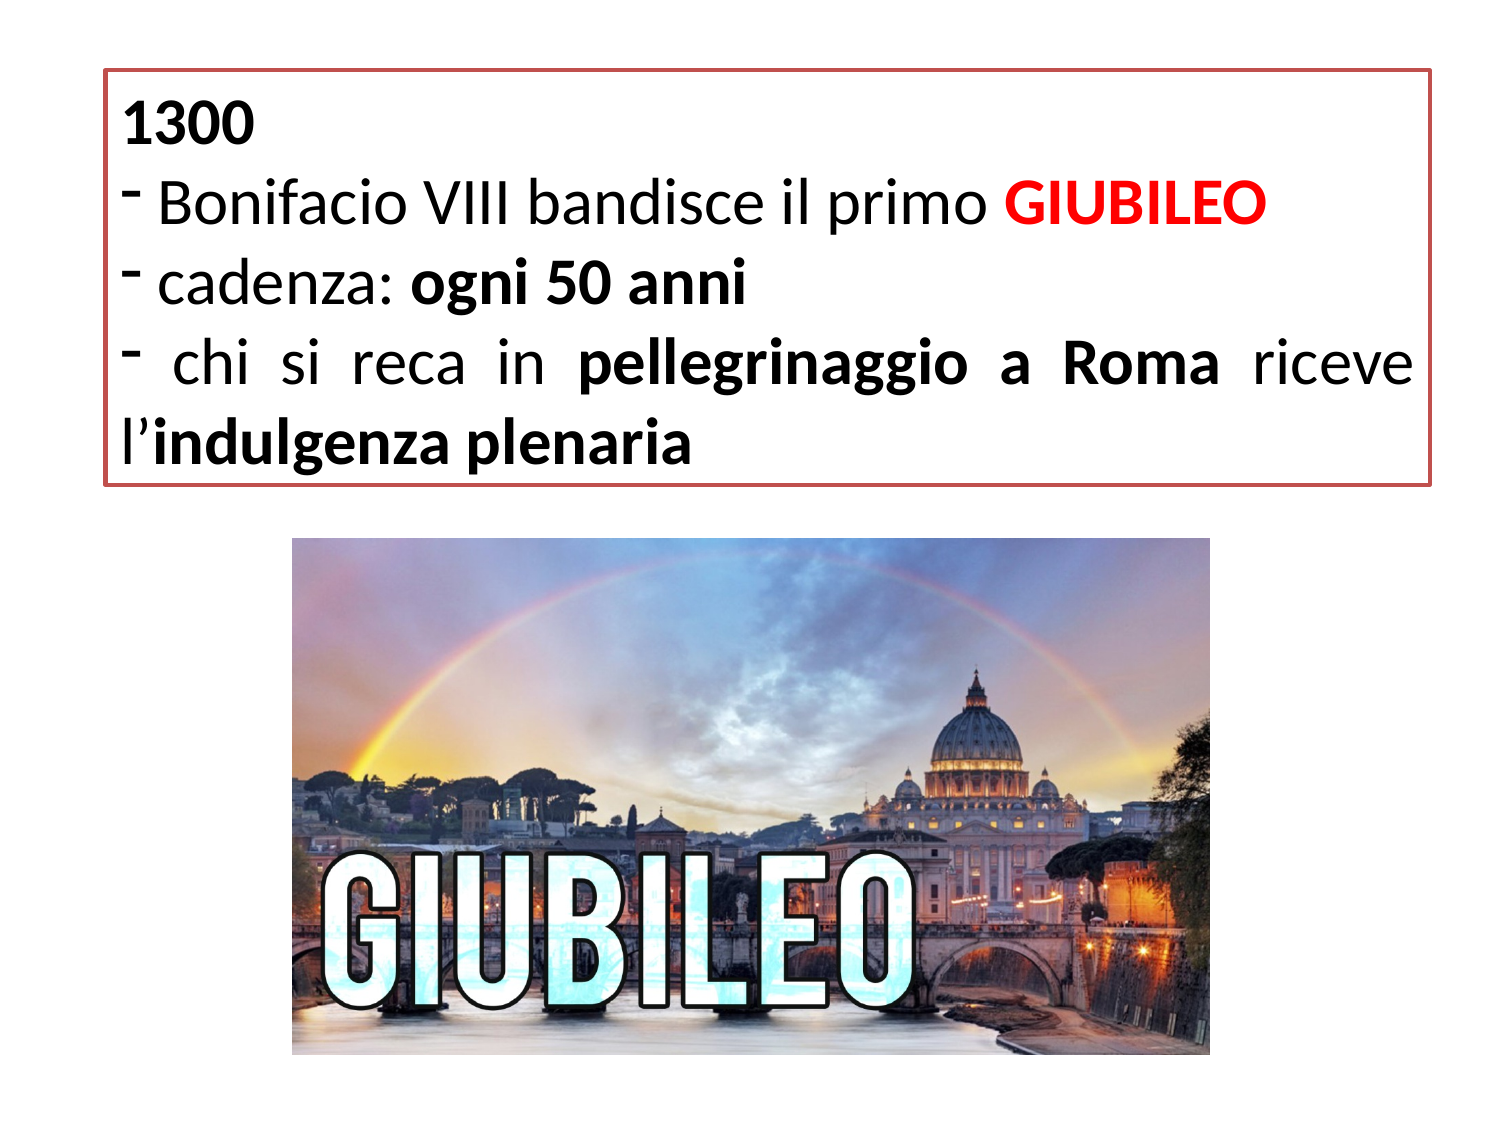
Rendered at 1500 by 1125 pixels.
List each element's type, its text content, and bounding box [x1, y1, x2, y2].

text_box 1300 Bonifacio VIII bandisce il primo GIUBILEO cadenza: ogni 50 anni chi si reca in pellegrinaggio a Roma riceve l’indulgenza plenaria [103, 68, 1432, 487]
picture [292, 538, 1210, 1055]
